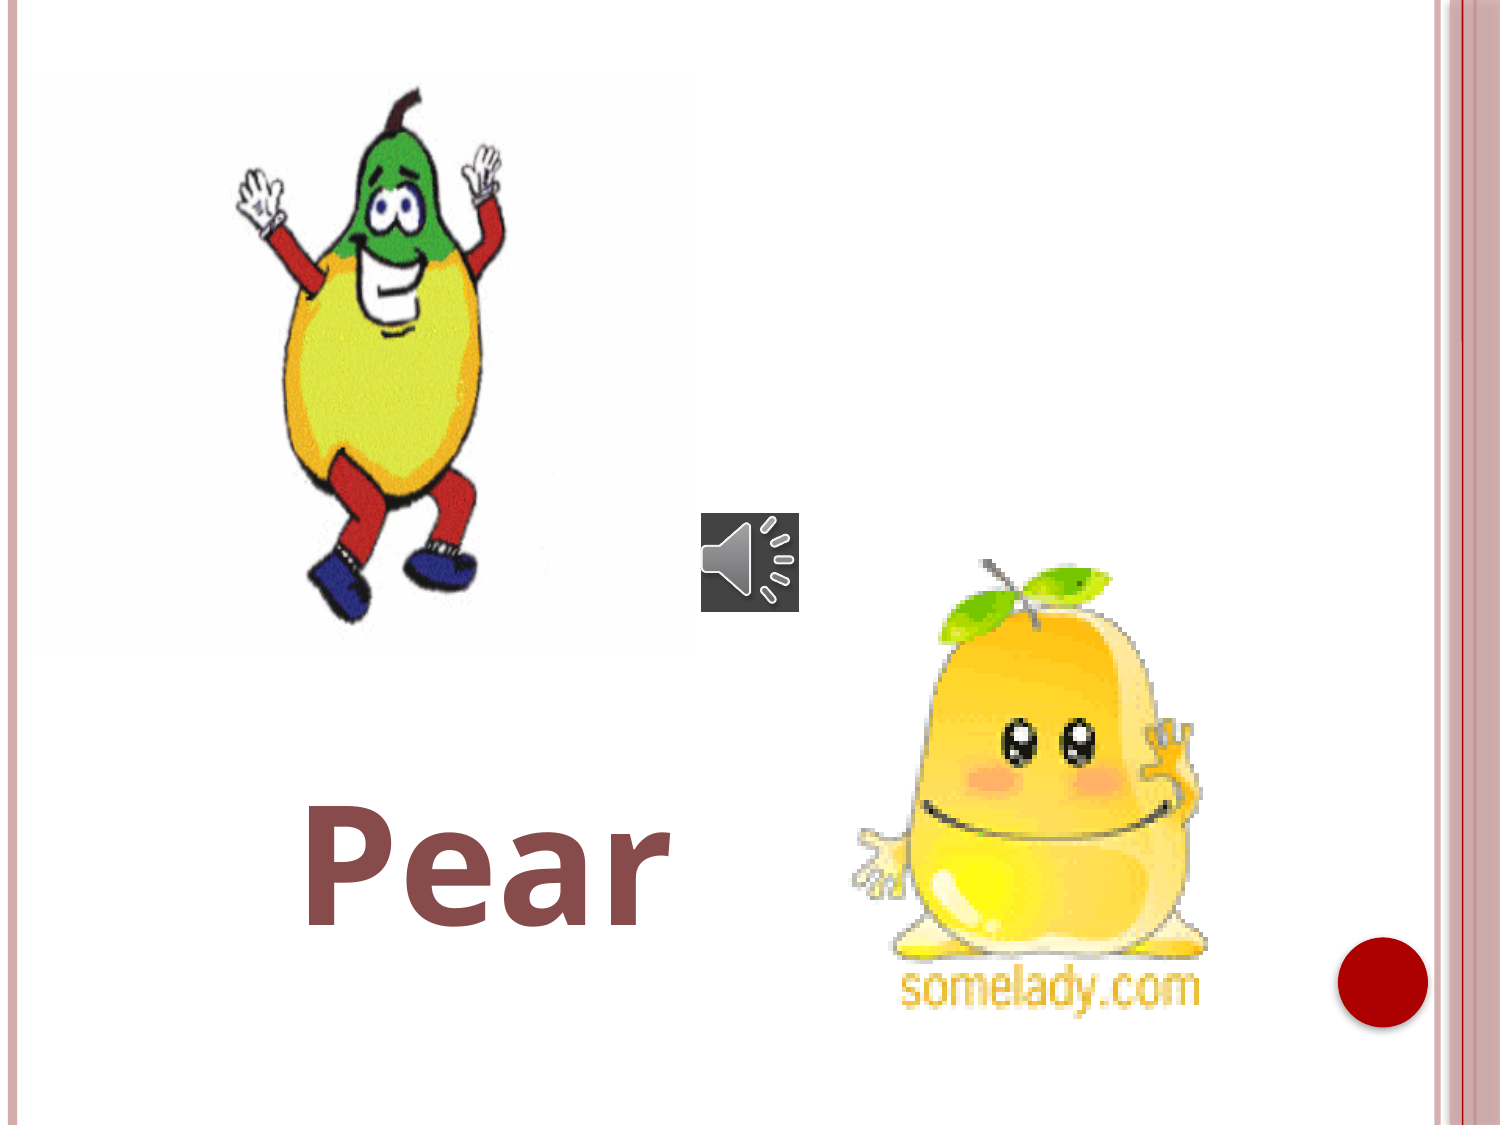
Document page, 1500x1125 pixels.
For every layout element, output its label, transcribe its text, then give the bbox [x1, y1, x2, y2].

text_box Pear [279, 751, 690, 967]
picture [28, 71, 695, 658]
picture [843, 550, 1244, 1024]
picture [699, 511, 801, 613]
